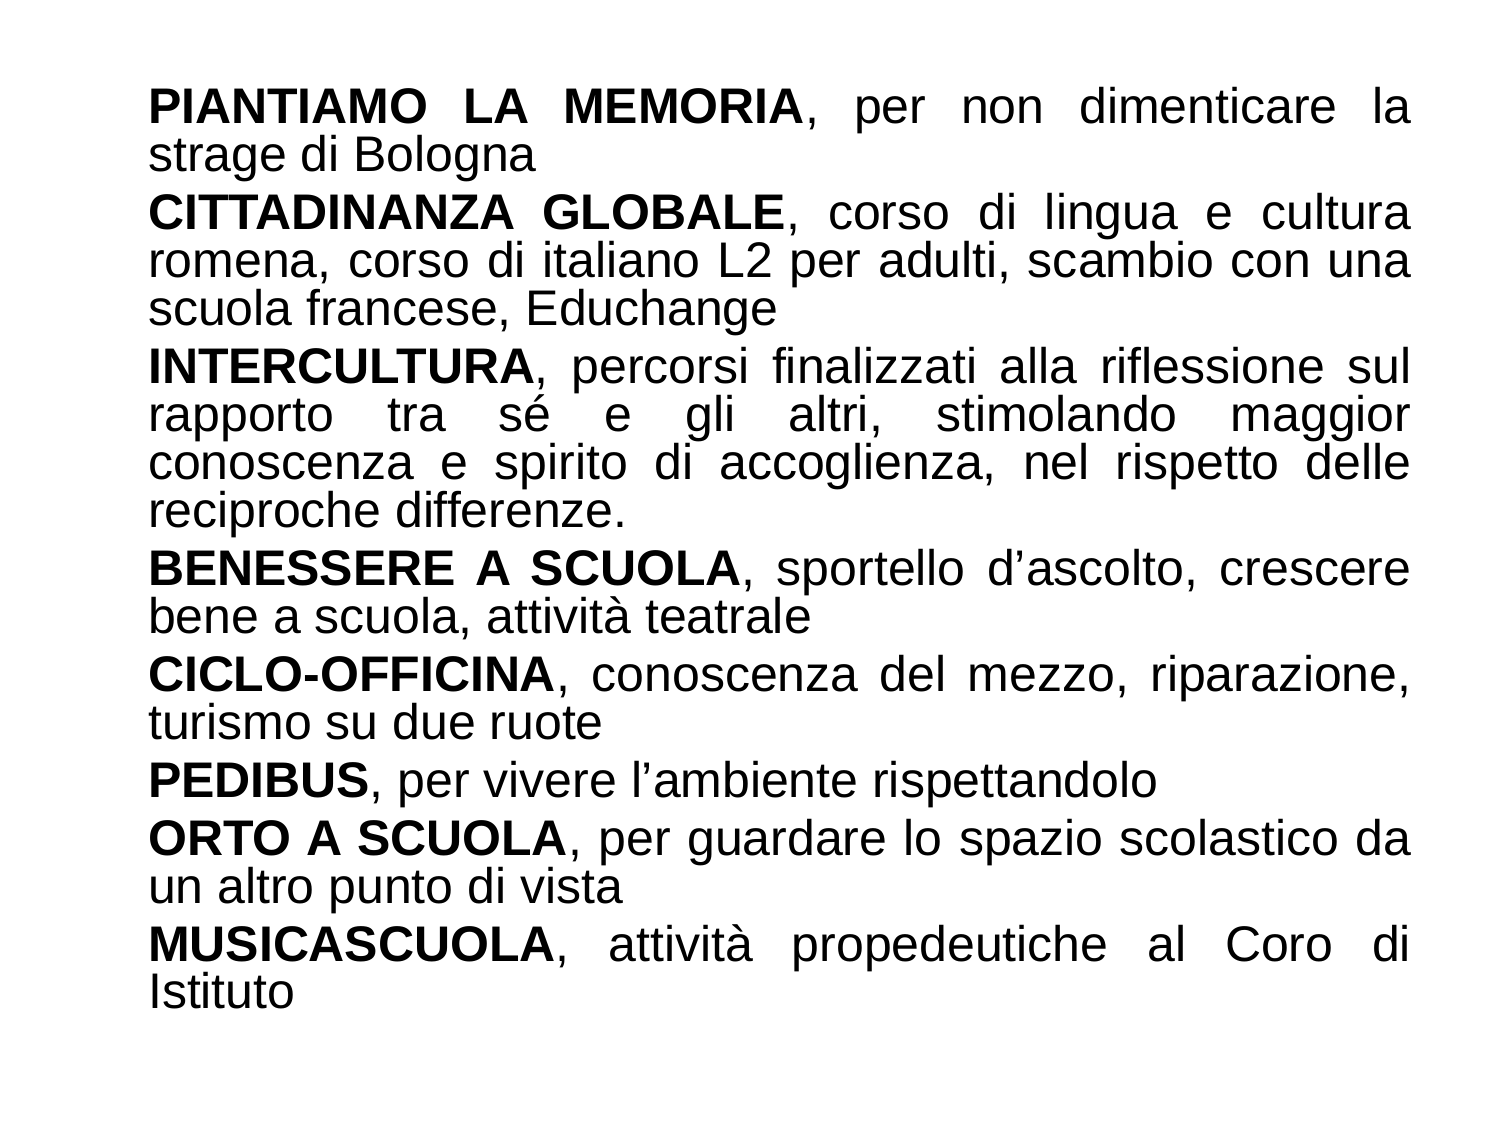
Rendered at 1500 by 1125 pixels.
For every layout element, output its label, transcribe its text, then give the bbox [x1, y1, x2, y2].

list PIANTIAMO LA MEMORIA, per non dimenticare la strage di Bologna CITTADINANZA GLOBALE, corso di lingua e cultura romena, corso di italiano L2 per adulti, scambio con una scuola francese, Educhange INTERCULTURA, percorsi finalizzati alla riflessione sul rapporto tra sé e gli altri, stimolando maggior conoscenza e spirito di accoglienza, nel rispetto delle reciproche differenze. BENESSERE A SCUOLA, sportello d’ascolto, crescere bene a scuola, attività teatrale CICLO-OFFICINA, conoscenza del mezzo, riparazione, turismo su due ruote PEDIBUS, per vivere l’ambiente rispettandolo ORTO A SCUOLA, per guardare lo spazio scolastico da un altro punto di vista MUSICASCUOLA, attività propedeutiche al Coro di Istituto [76, 77, 1428, 1055]
